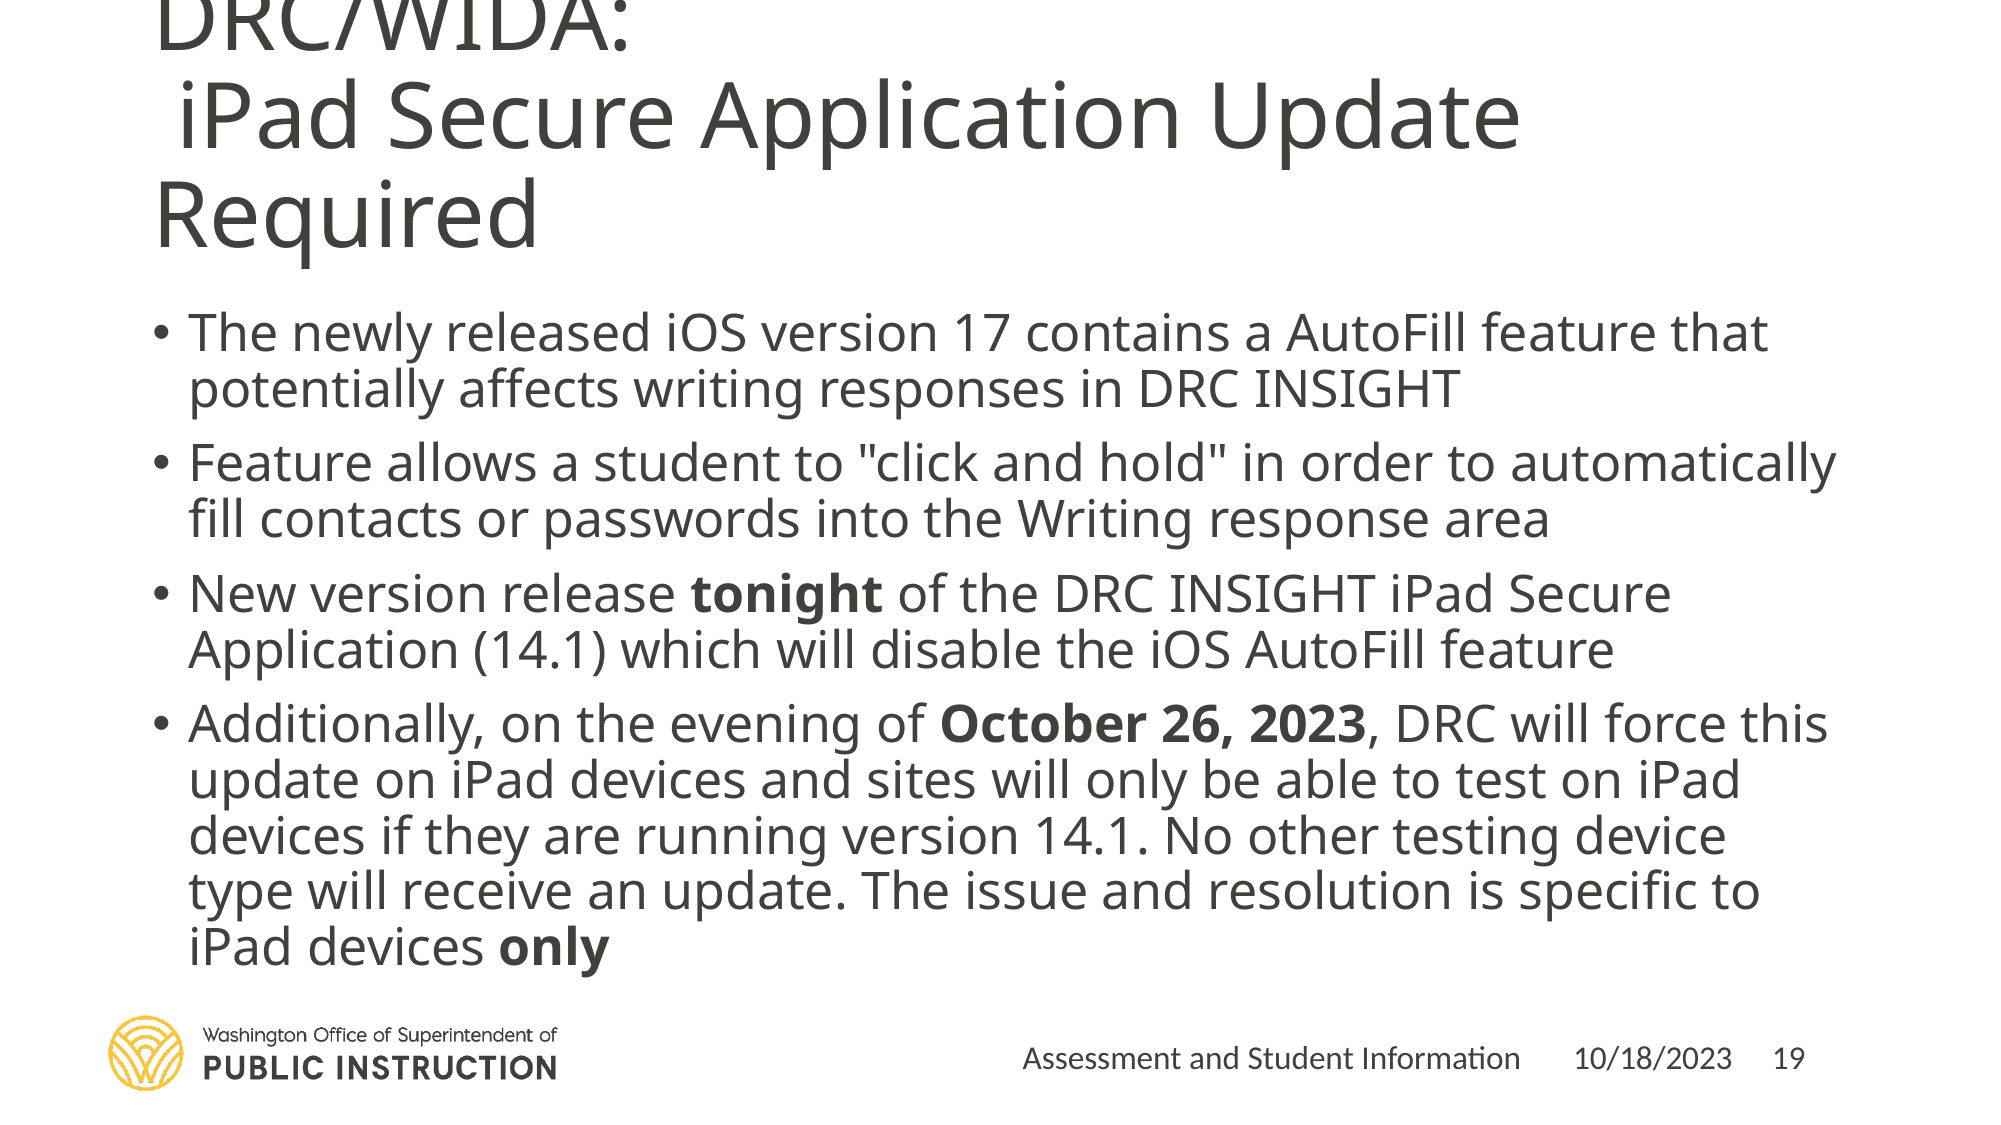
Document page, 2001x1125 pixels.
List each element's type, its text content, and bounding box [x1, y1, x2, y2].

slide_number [1537, 1025, 1756, 1086]
picture [108, 1015, 558, 1091]
slide_number 19 [1756, 1025, 1863, 1086]
list The newly released iOS version 17 contains a AutoFill feature that potentially affects writing responses in DRC INSIGHT Feature allows a student to "click and hold" in order to automatically fill contacts or passwords into the Writing response area New version release tonight of the DRC INSIGHT iPad Secure Application (14.1) which will disable the iOS AutoFill feature Additionally, on the evening of October 26, 2023, DRC will force this update on iPad devices and sites will only be able to test on iPad devices if they are running version 14.1. No other testing device type will receive an update. The issue and resolution is specific to iPad devices only [137, 299, 1863, 998]
title DRC/WIDA: iPad Secure Application Update Required [137, 59, 1863, 278]
footer Assessment and Student Information [582, 1025, 1537, 1086]
